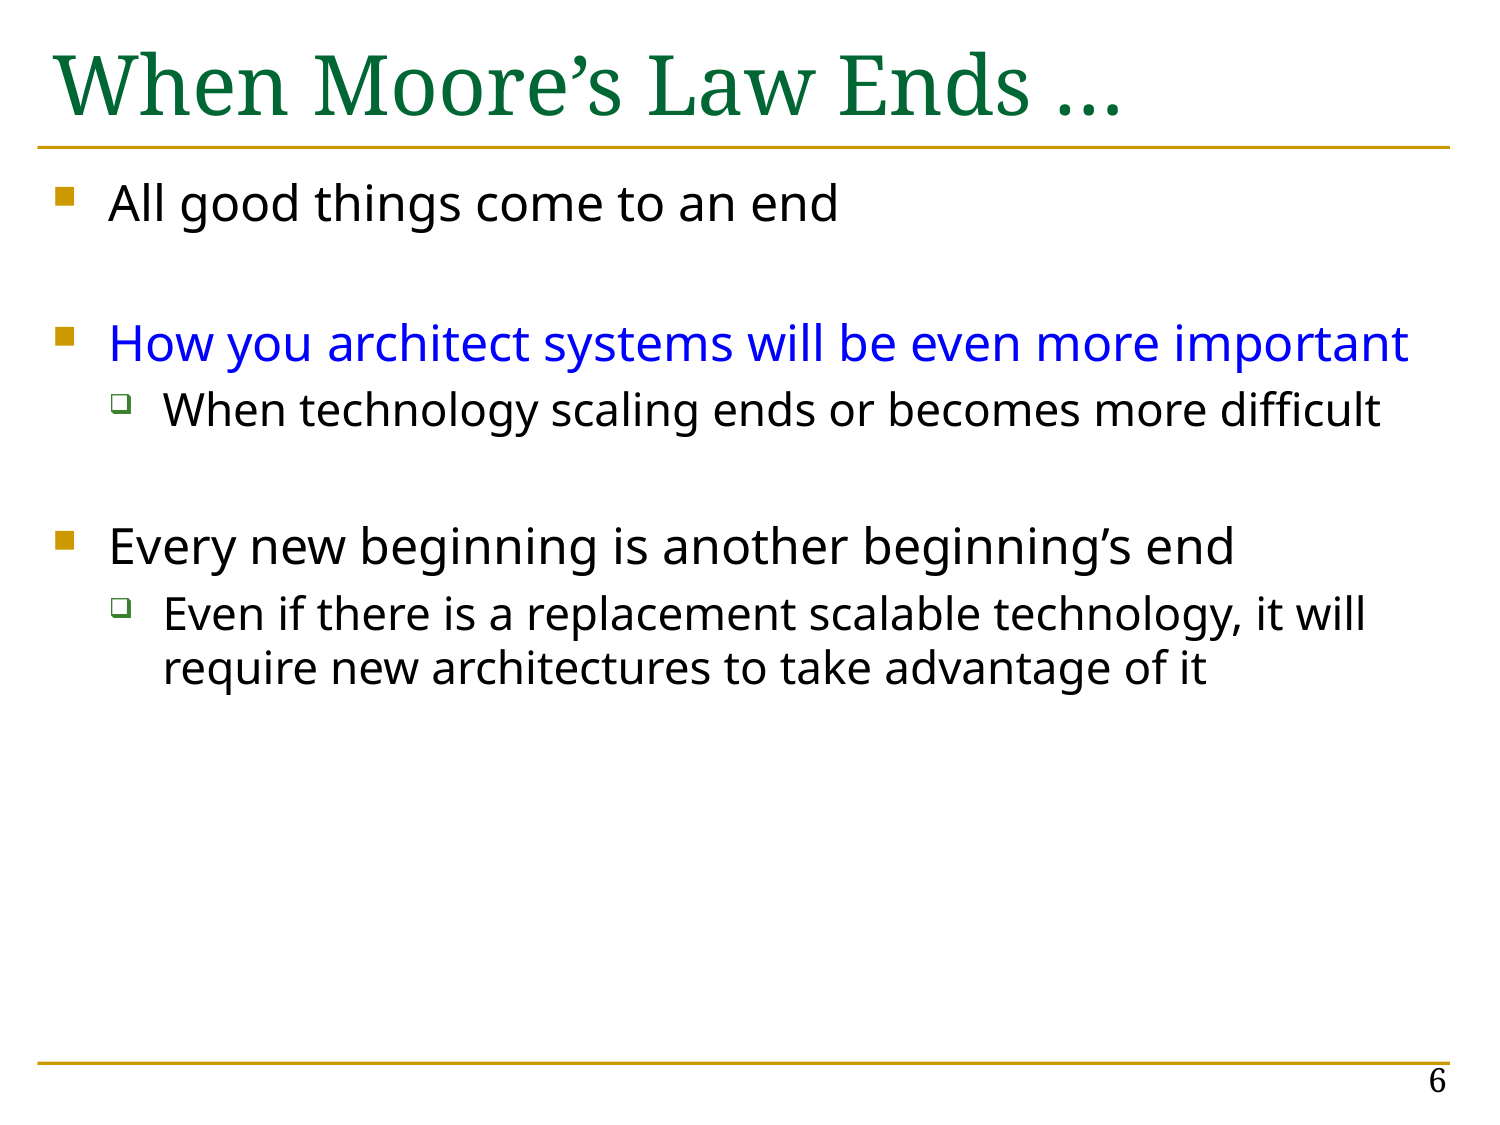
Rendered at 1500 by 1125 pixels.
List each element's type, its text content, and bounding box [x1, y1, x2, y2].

title When Moore’s Law Ends … [37, 24, 1450, 163]
slide_number 6 [1111, 1036, 1462, 1112]
list All good things come to an end How you architect systems will be even more important When technology scaling ends or becomes more difficult Every new beginning is another beginning’s end Even if there is a replacement scalable technology, it will require new architectures to take advantage of it [37, 163, 1450, 1016]
